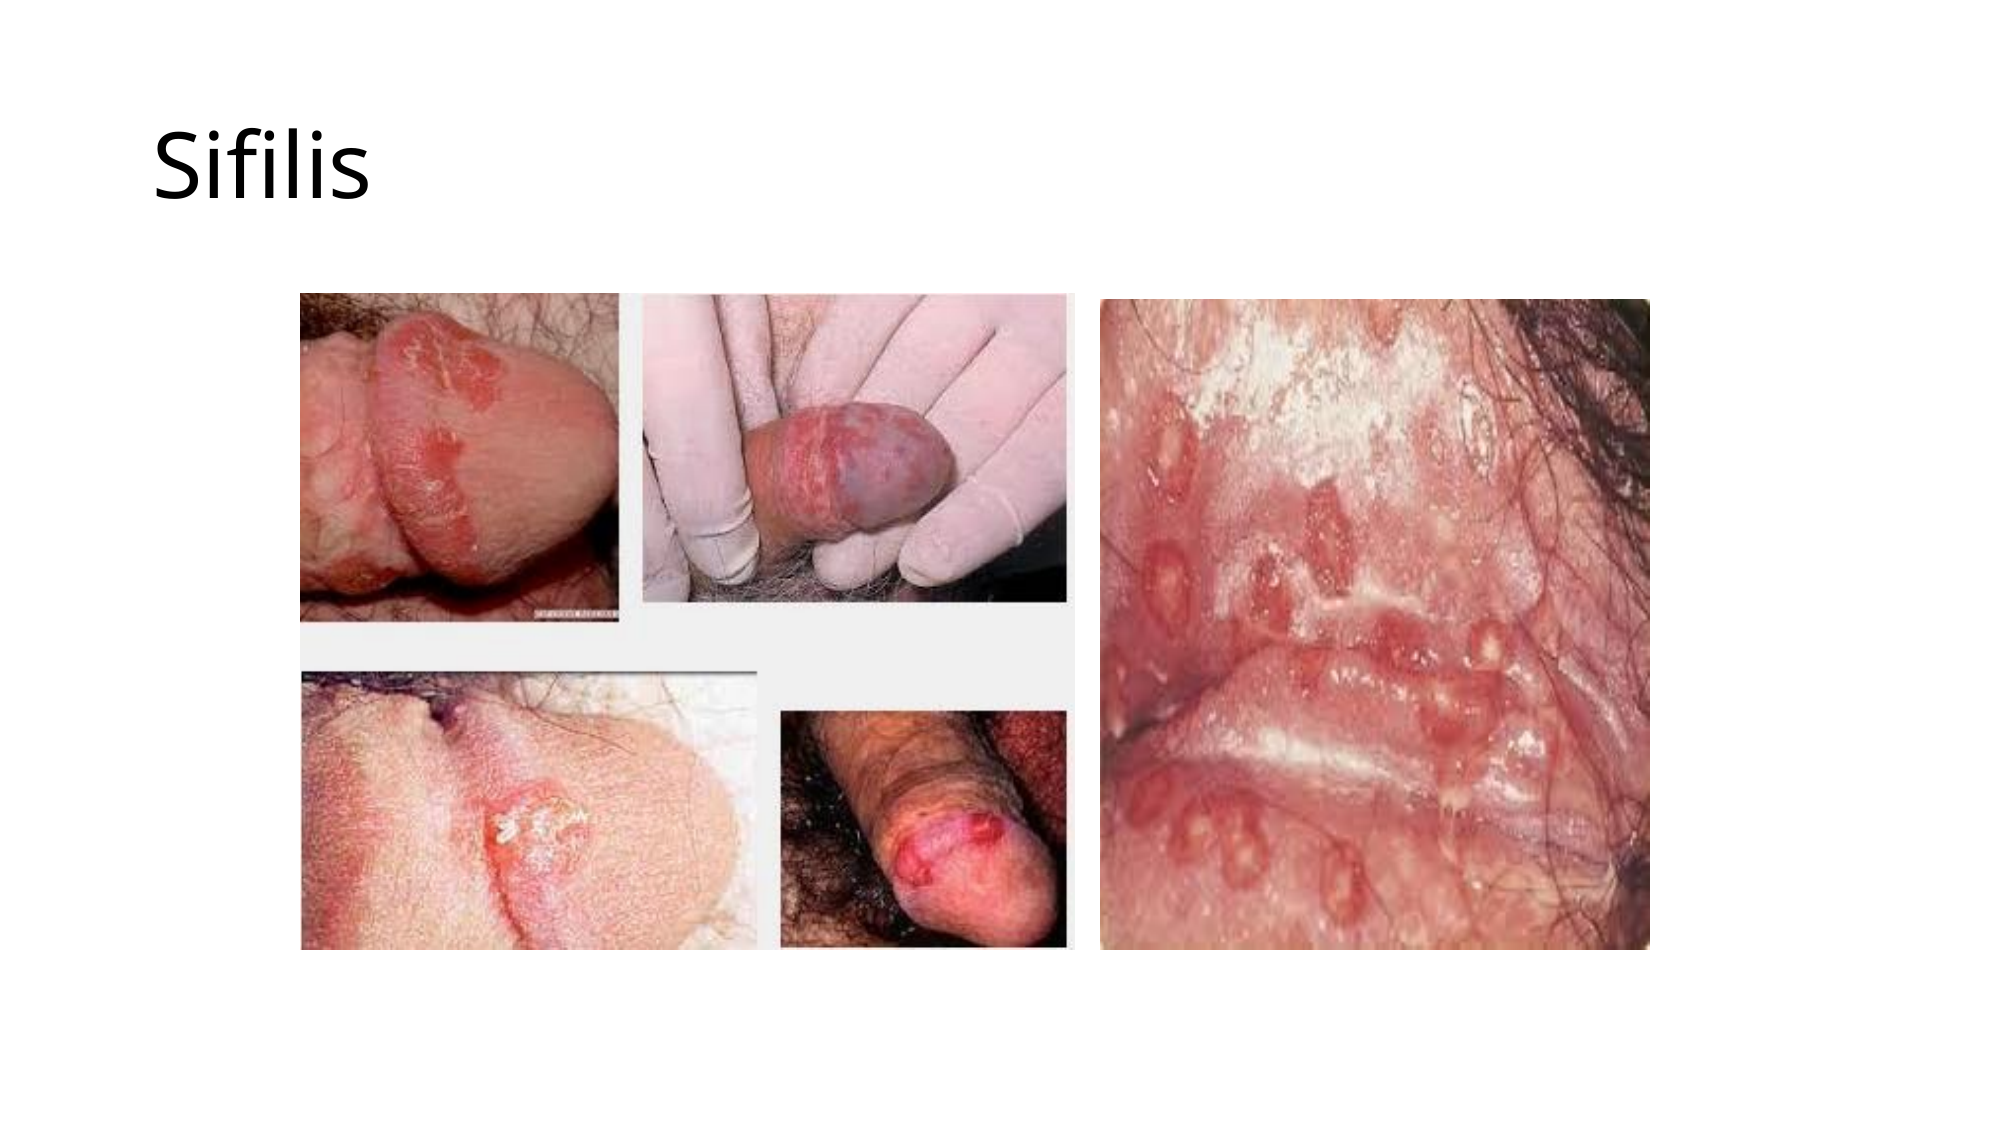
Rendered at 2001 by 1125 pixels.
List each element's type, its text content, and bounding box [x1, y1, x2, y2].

picture [299, 293, 1075, 950]
title Sifilis [137, 59, 1863, 278]
picture [1099, 299, 1650, 950]
